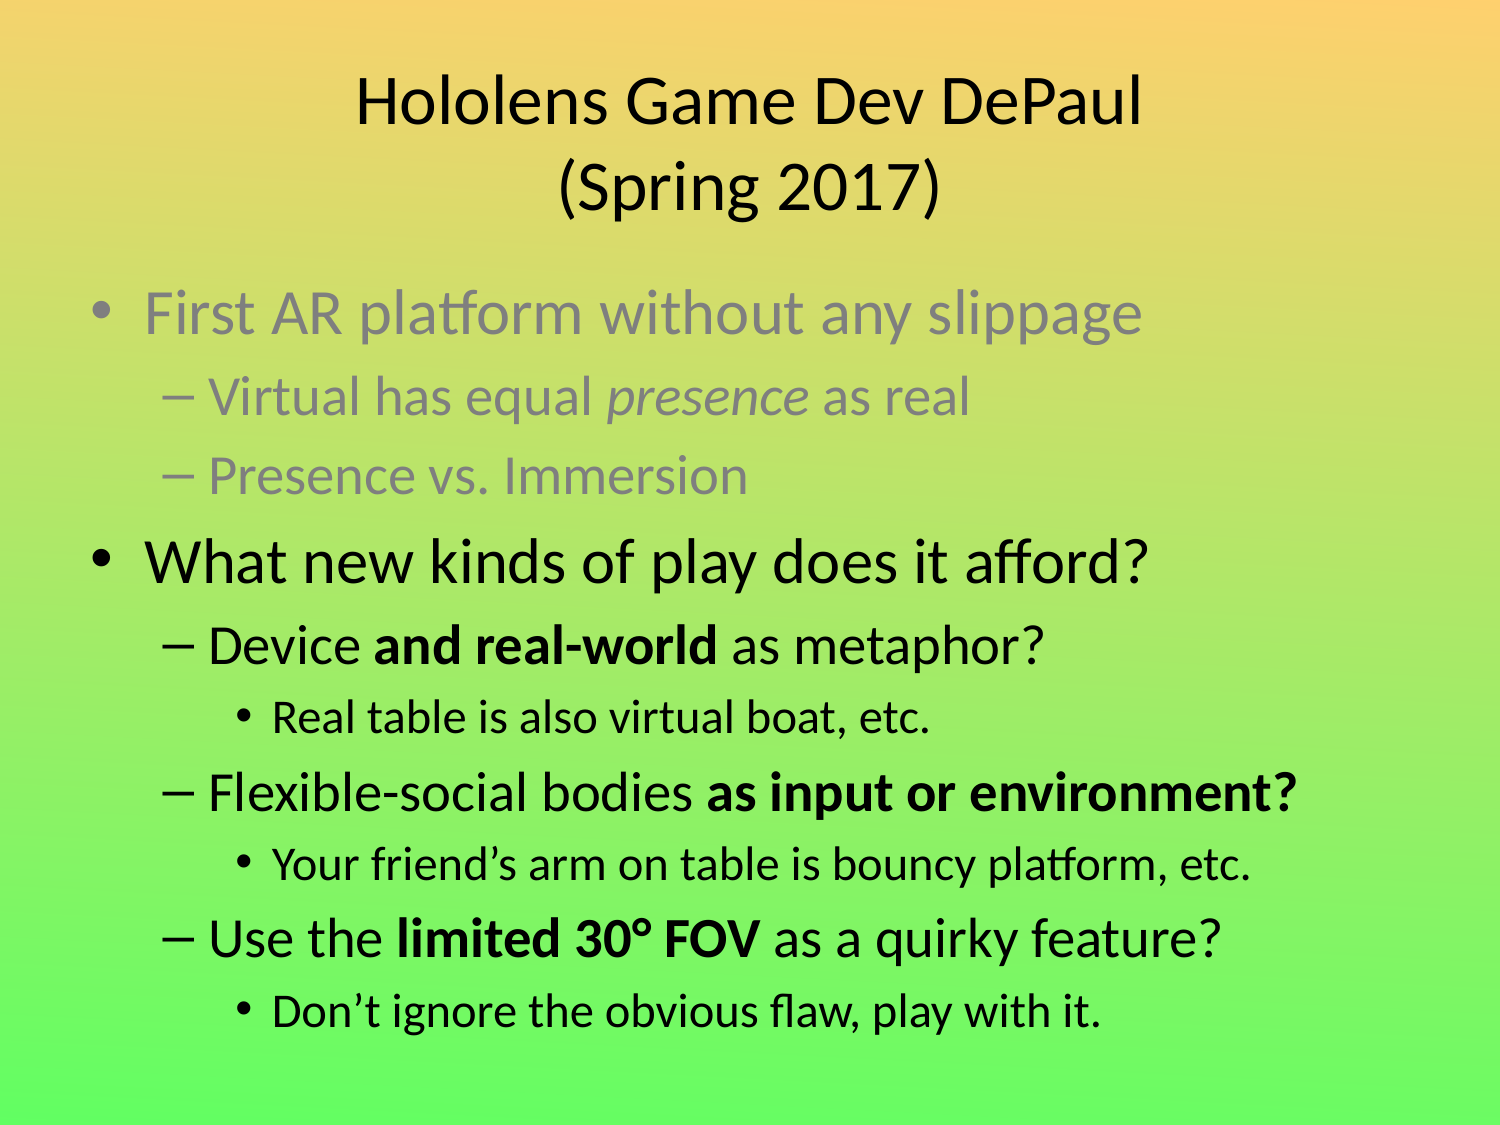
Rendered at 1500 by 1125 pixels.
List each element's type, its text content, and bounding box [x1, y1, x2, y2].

title Hololens Game Dev DePaul (Spring 2017) [75, 45, 1425, 233]
list First AR platform without any slippage Virtual has equal presence as real Presence vs. Immersion What new kinds of play does it afford? Device and real-world as metaphor? Real table is also virtual boat, etc. Flexible-social bodies as input or environment? Your friend’s arm on table is bouncy platform, etc. Use the limited 30° FOV as a quirky feature? Don’t ignore the obvious flaw, play with it. [75, 262, 1425, 1053]
